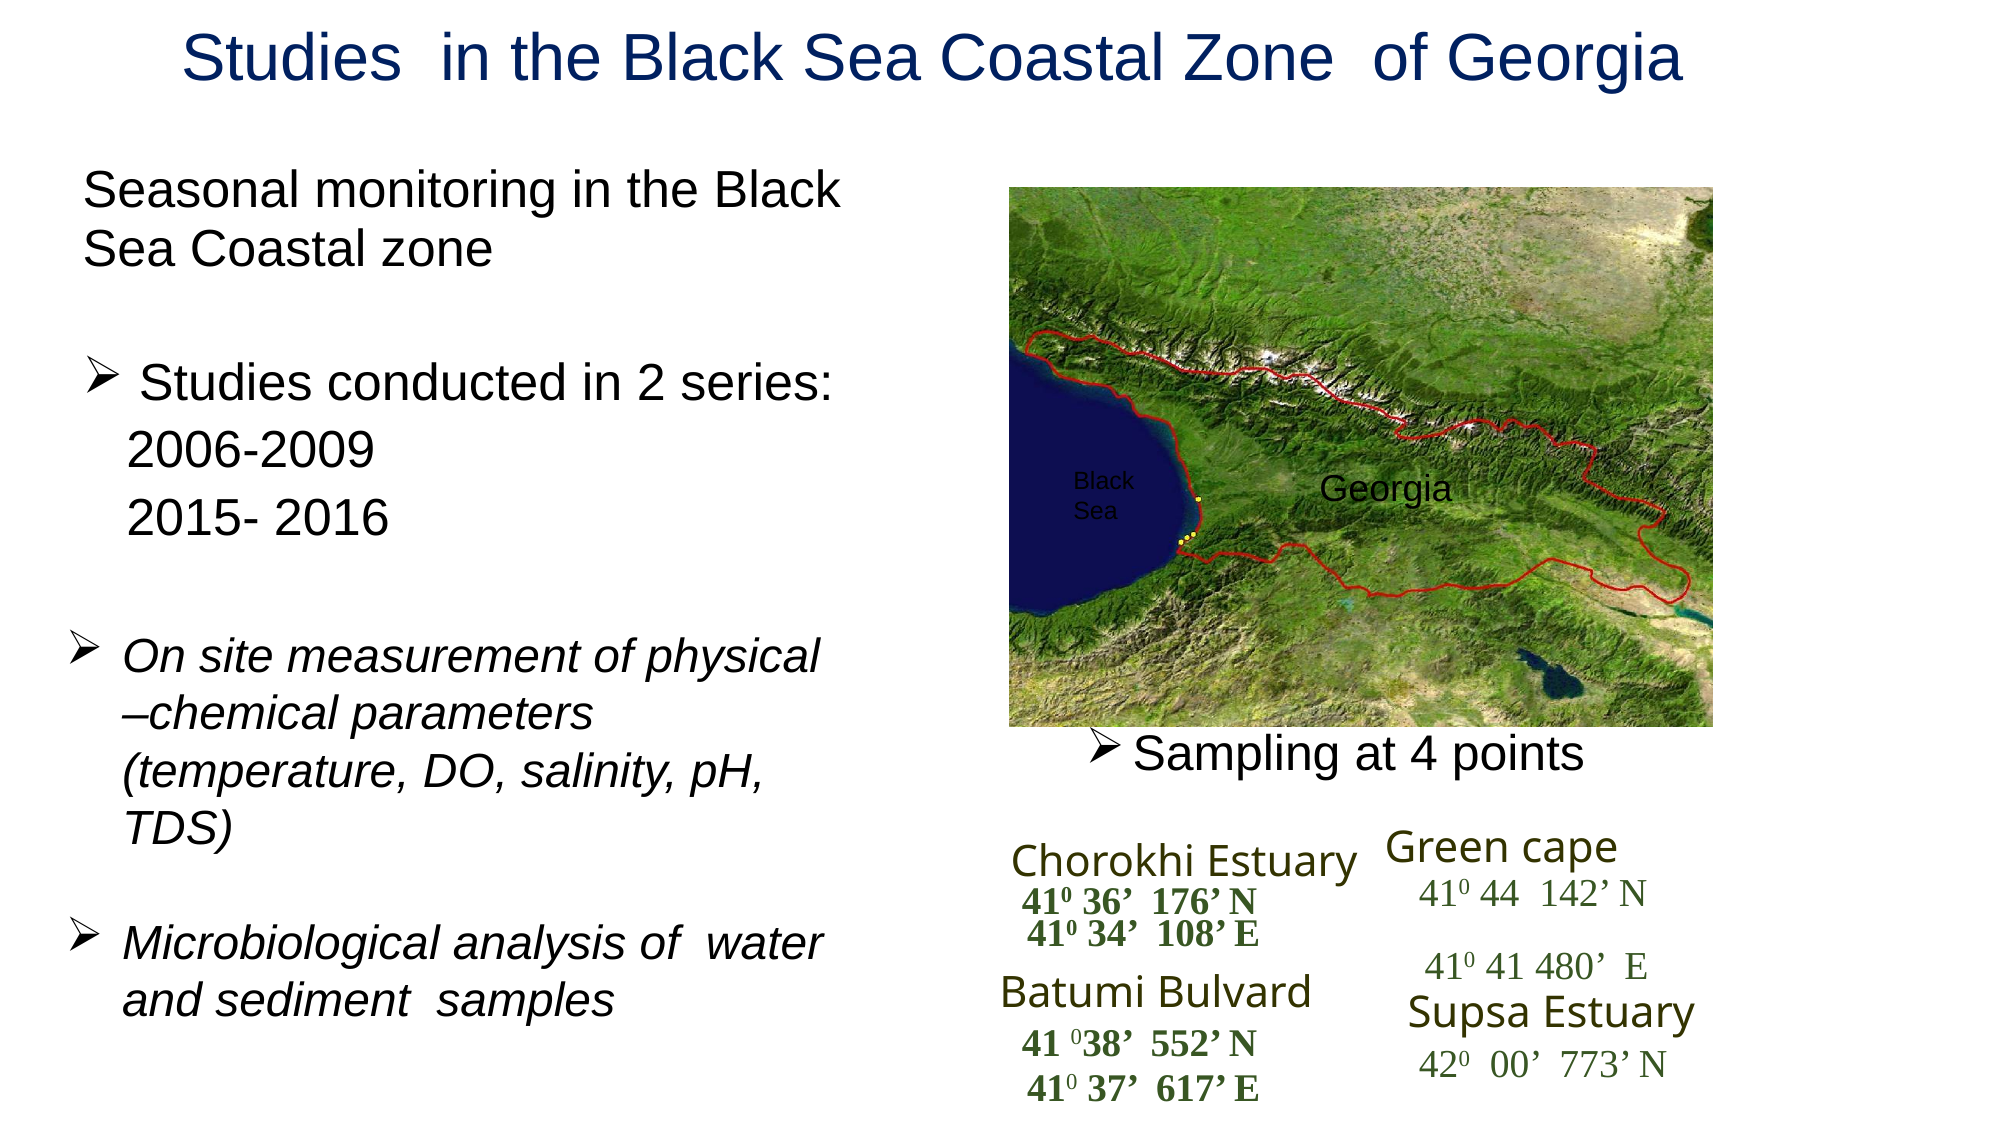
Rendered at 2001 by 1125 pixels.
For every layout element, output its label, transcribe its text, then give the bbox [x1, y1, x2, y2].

text_box Seasonal monitoring in the Black Sea Coastal zone Studies conducted in 2 series: 2006-2009 2015- 2016 [67, 152, 930, 620]
picture [1009, 187, 1713, 727]
text_box On site measurement of physical –chemical parameters (temperature, DO, salinity, pH, TDS) Microbiological analysis of water and sediment samples [51, 616, 855, 1034]
list Chorokhi Estuary 410 36’ 176’ N 410 34’ 108’ E Batumi Bulvard 41 038’ 552’ N 410 37’ 617’ E [973, 777, 1369, 1125]
title Studies in the Black Sea Coastal Zone of Georgia [166, 45, 1900, 153]
text_box Sampling at 4 points [1070, 727, 1601, 789]
text_box Green cape 410 44 142’ N 410 41 480’ E Supsa Estuary 420 00’ 773’ N 410 45’ 059’ E [1369, 774, 1720, 1125]
